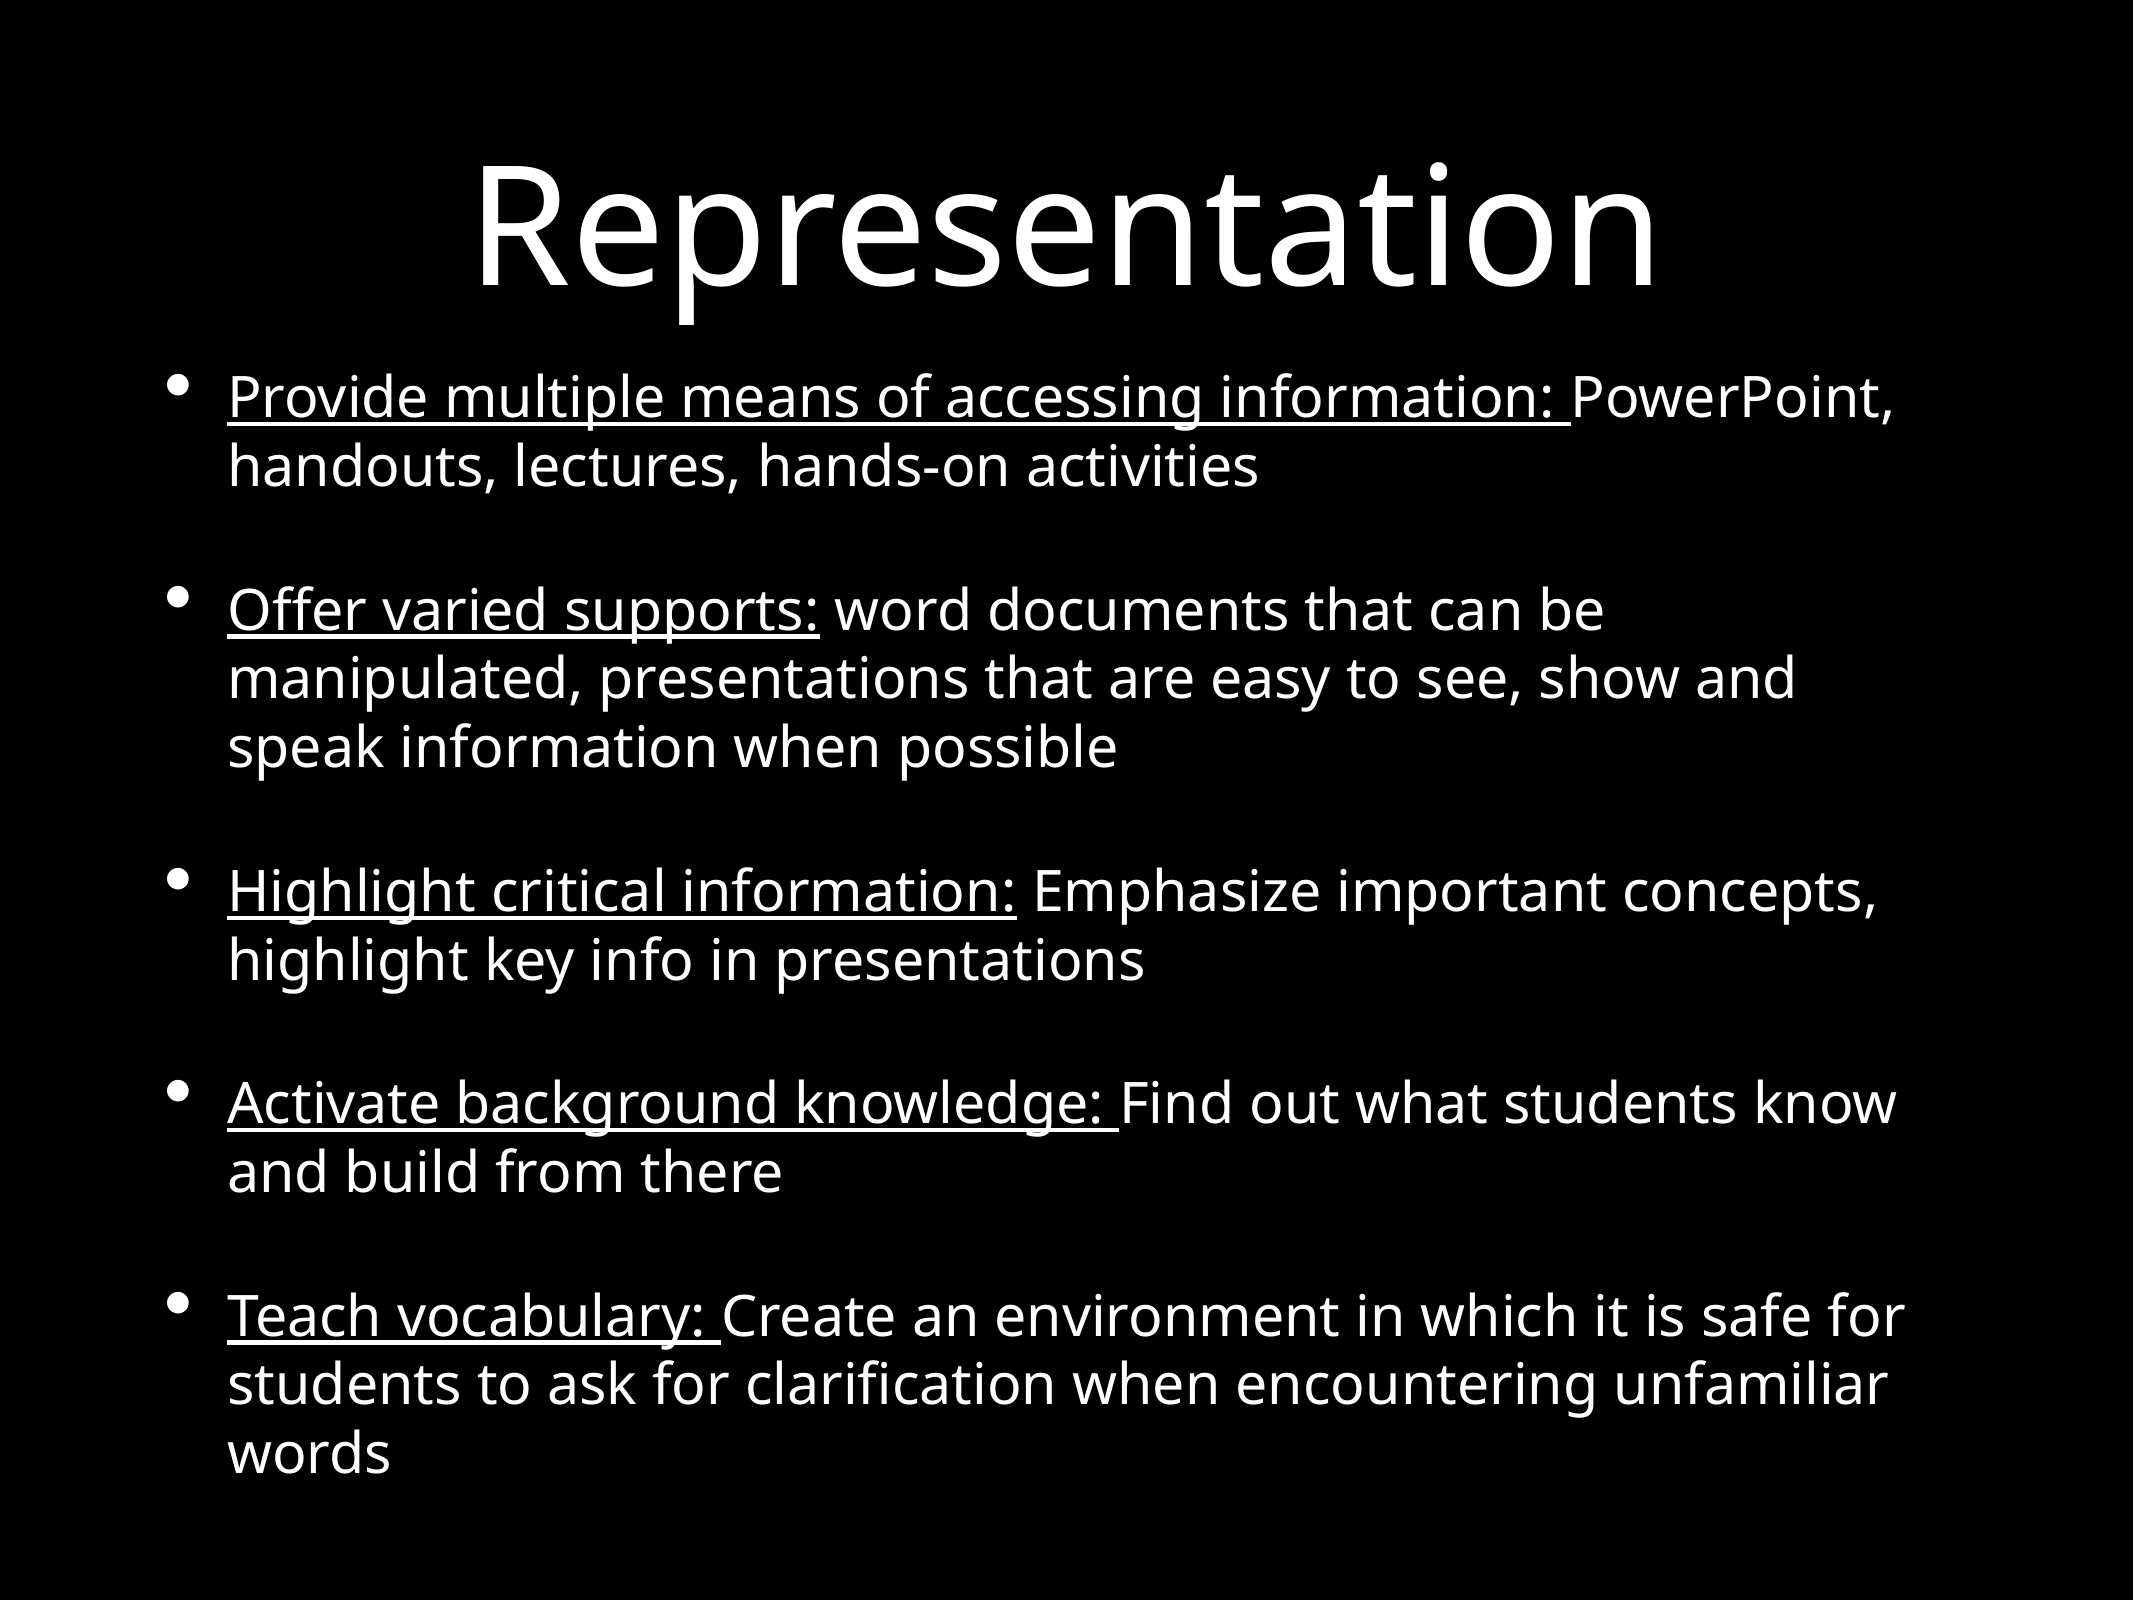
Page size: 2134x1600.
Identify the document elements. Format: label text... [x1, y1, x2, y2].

list Provide multiple means of accessing information: PowerPoint, handouts, lectures, hands-on activities Offer varied supports: word documents that can be manipulated, presentations that are easy to see, show and speak information when possible Highlight critical information: Emphasize important concepts, highlight key info in presentations Activate background knowledge: Find out what students know and build from there Teach vocabulary: Create an environment in which it is safe for students to ask for clarification when encountering unfamiliar words [155, 351, 1978, 1494]
title Representation [155, 41, 1978, 351]
